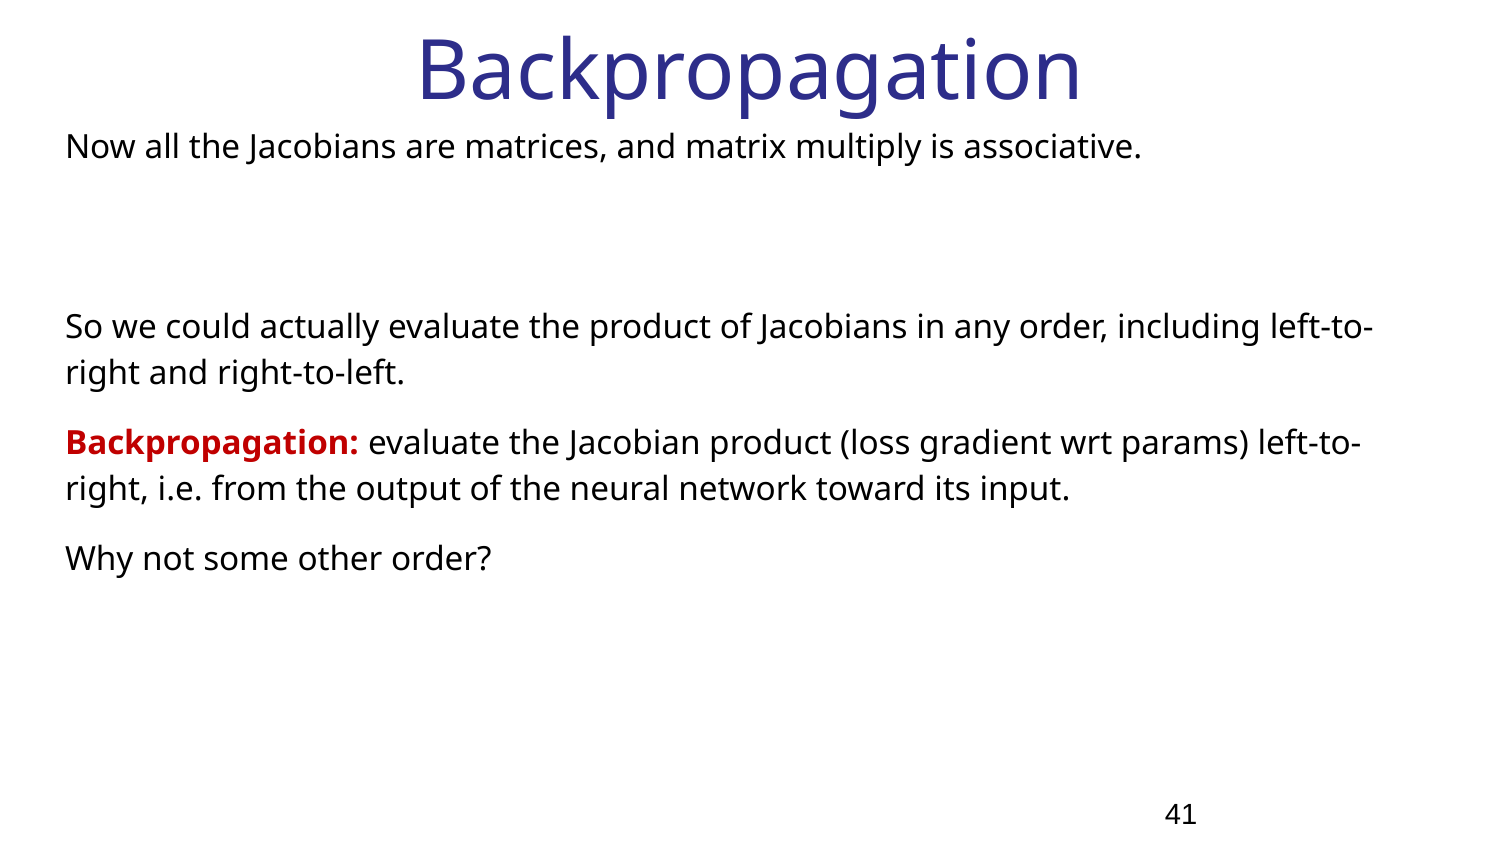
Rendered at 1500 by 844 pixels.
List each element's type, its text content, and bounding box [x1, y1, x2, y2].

title Backpropagation [0, 0, 1500, 134]
slide_number 41 [1149, 787, 1500, 844]
